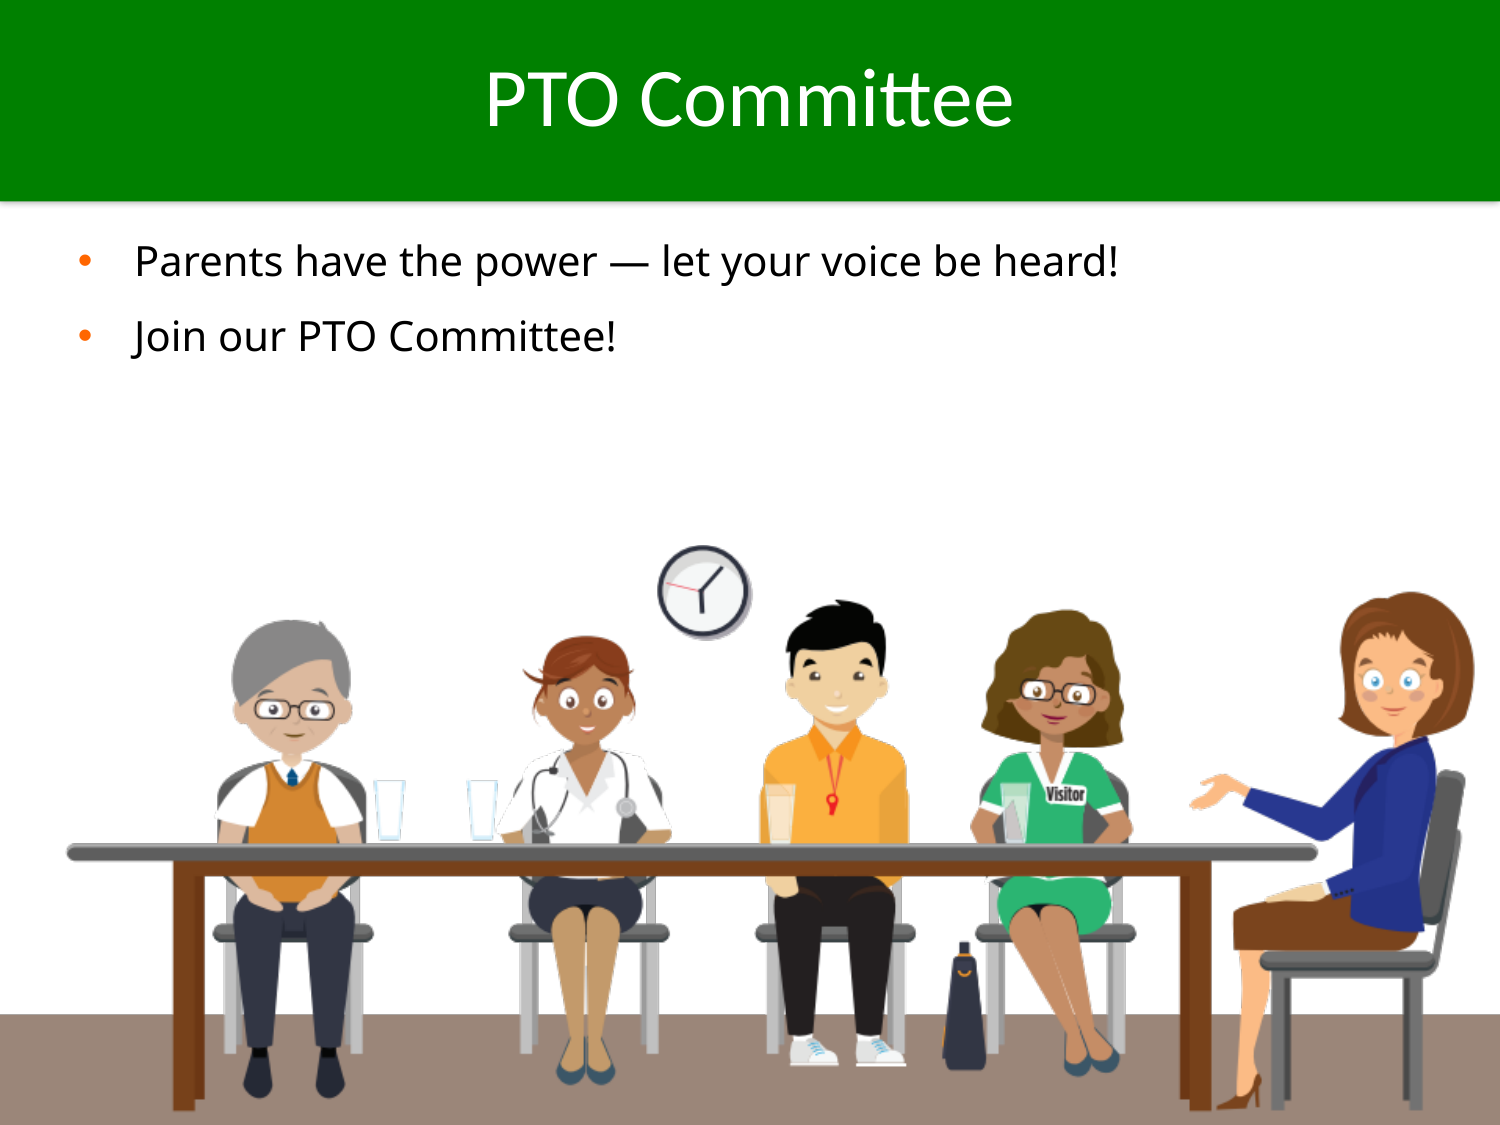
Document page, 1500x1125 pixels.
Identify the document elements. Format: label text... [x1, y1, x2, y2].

picture [0, 545, 1500, 1125]
text_box [0, 0, 1500, 202]
text_box Parents have the power — let your voice be heard! Join our PTO Committee! [63, 227, 1443, 368]
title PTO Committee [75, 0, 1425, 187]
